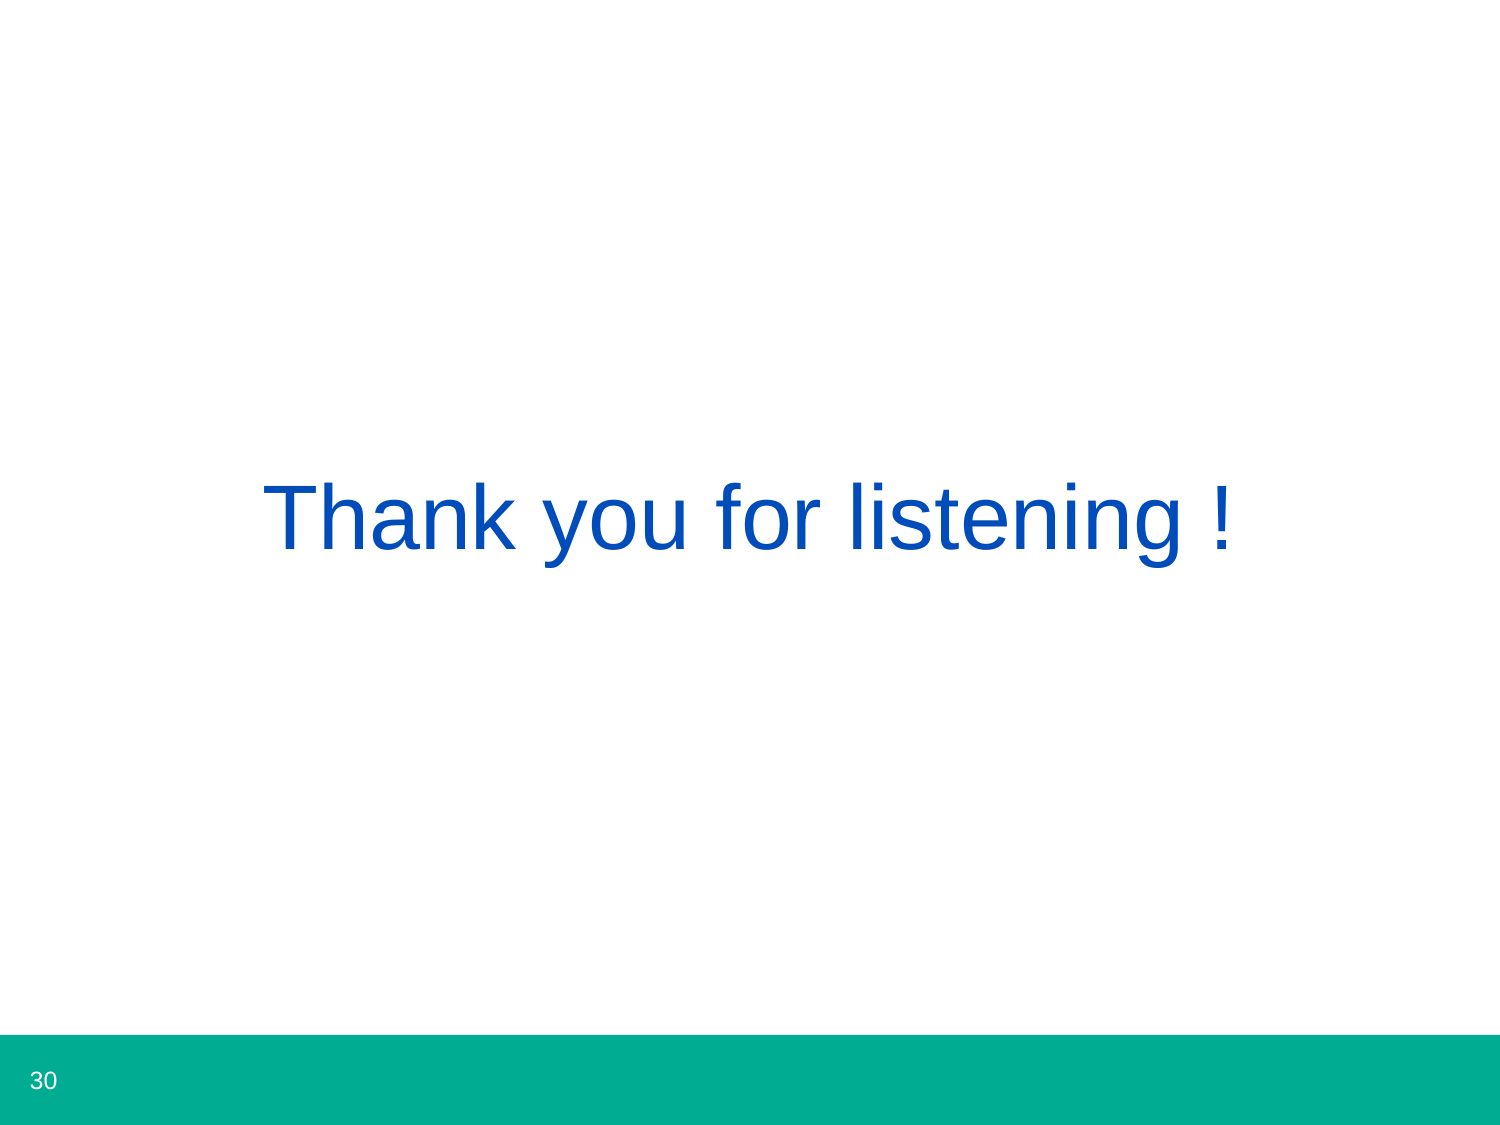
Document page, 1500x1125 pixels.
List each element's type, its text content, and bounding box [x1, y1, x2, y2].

list Thank you for listening ! [103, 201, 1397, 910]
